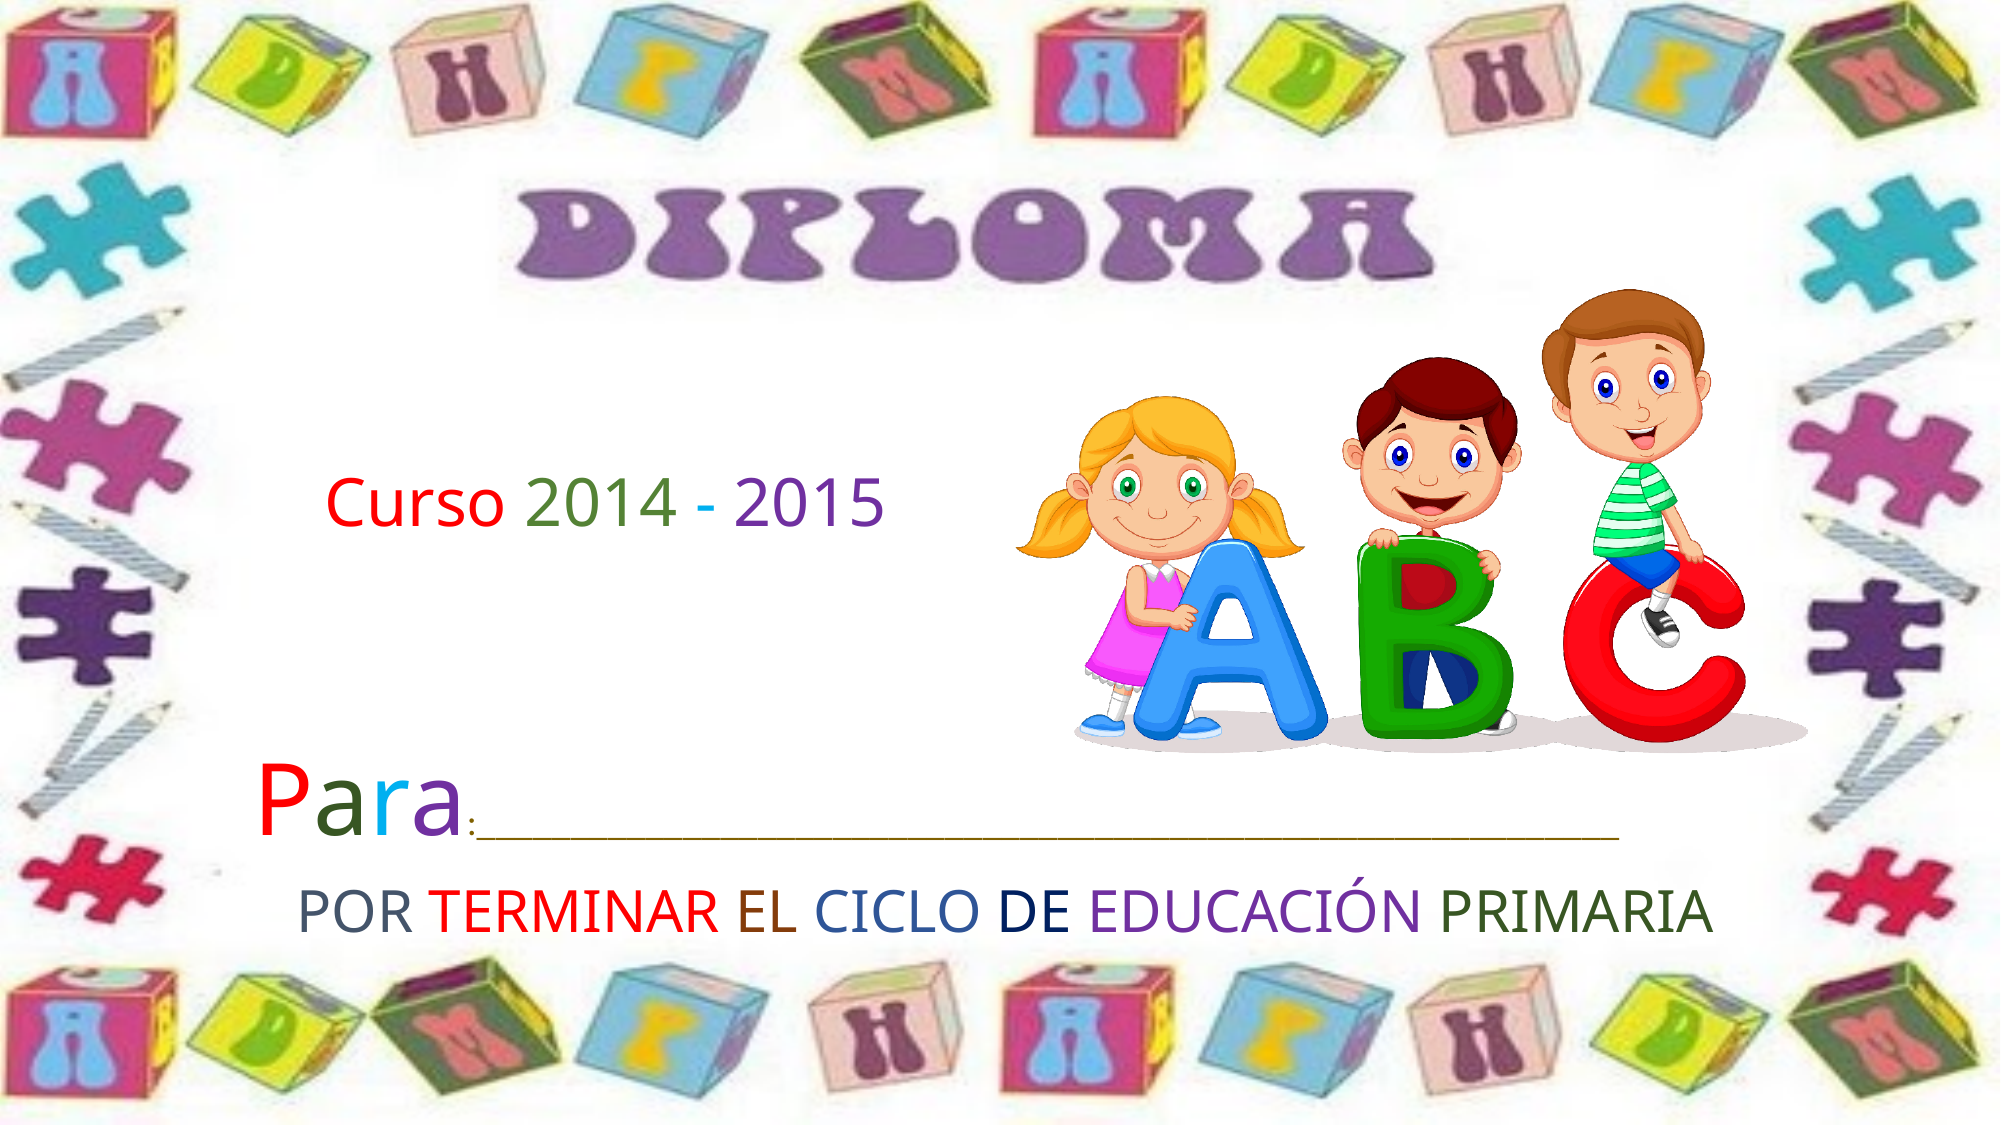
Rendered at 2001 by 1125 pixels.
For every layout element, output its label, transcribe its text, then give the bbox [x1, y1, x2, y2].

text_box POR TERMINAR EL CICLO DE EDUCACIÓN PRIMARIA [281, 866, 1996, 952]
text_box Curso 2014 - 2015 [309, 452, 1015, 547]
picture [0, 0, 2001, 1125]
text_box Para:_____________________________________________________________ [238, 728, 1953, 864]
